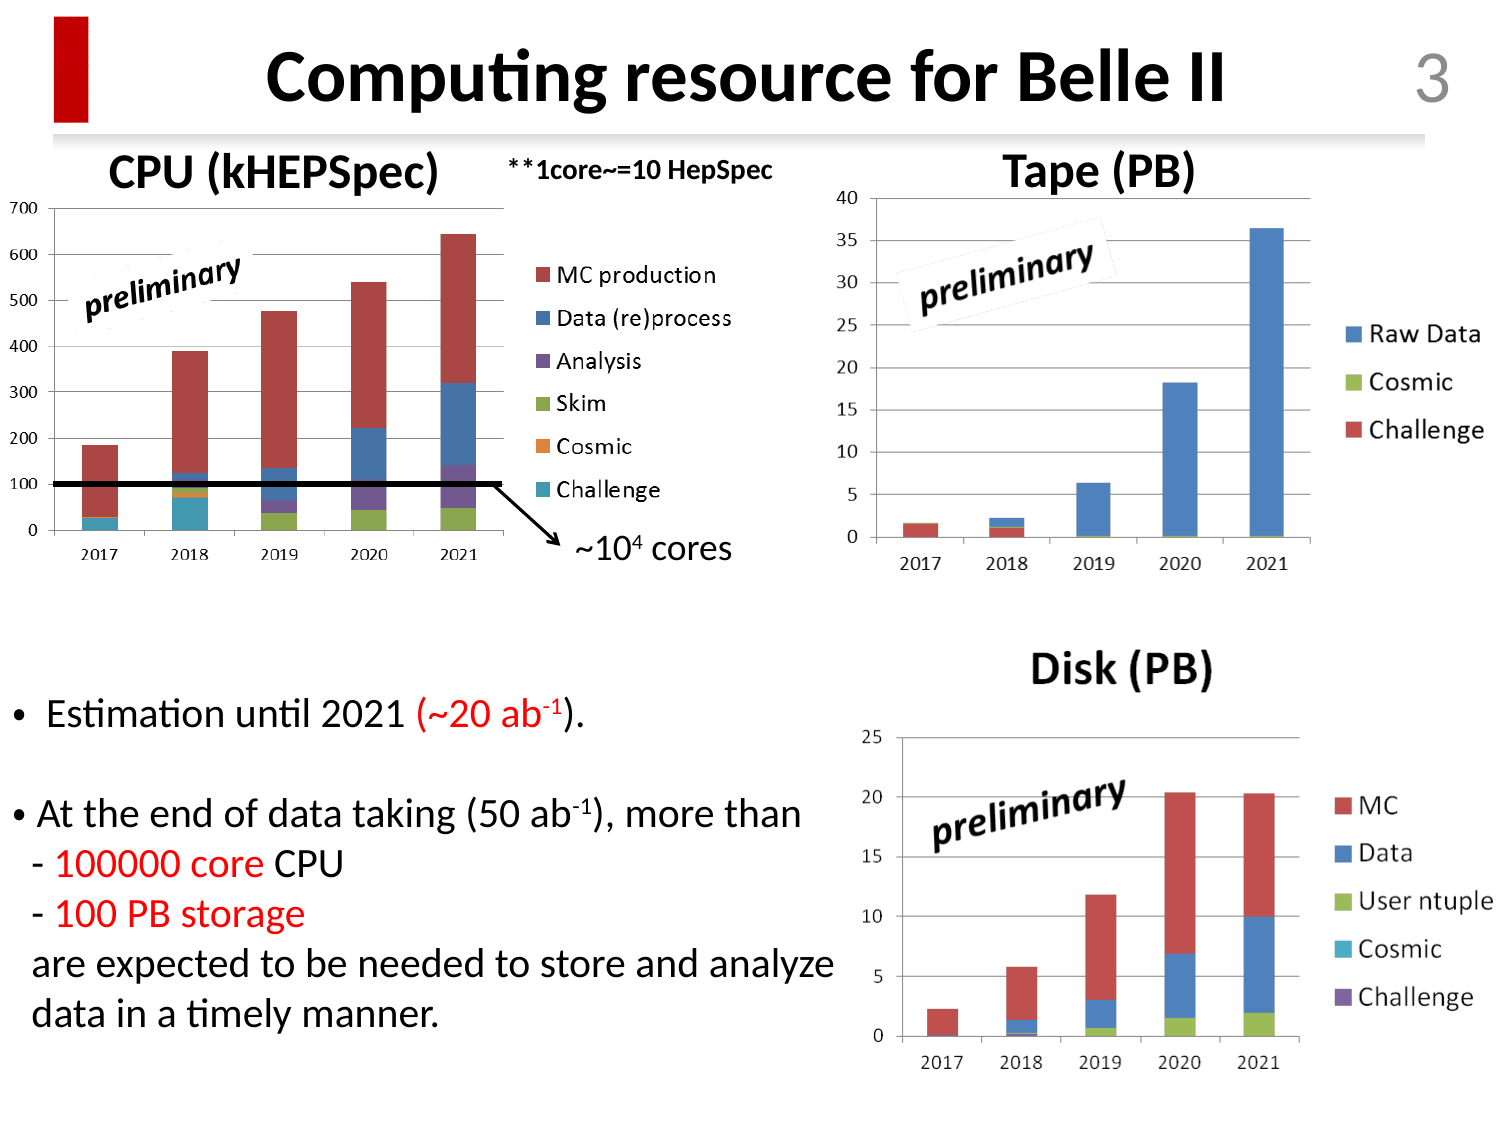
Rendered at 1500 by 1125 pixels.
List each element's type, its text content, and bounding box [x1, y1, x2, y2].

text_box Tape (PB) [987, 130, 1212, 173]
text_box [489, 481, 559, 547]
picture [848, 621, 1500, 1089]
picture [823, 175, 1500, 589]
picture [0, 186, 751, 577]
text_box **1core~=10 HepSpec [491, 143, 789, 193]
text_box ・ Estimation until 2021 (~20 ab-1). ・At the end of data taking (50 ab-1), more than - 100000 core CPU - 100 PB storage are expected to be needed to store and analyze data in a timely manner. [0, 678, 843, 1044]
text_box CPU (kHEPSpec) [94, 131, 456, 185]
text_box Computing resource for Belle II [252, 19, 1244, 124]
